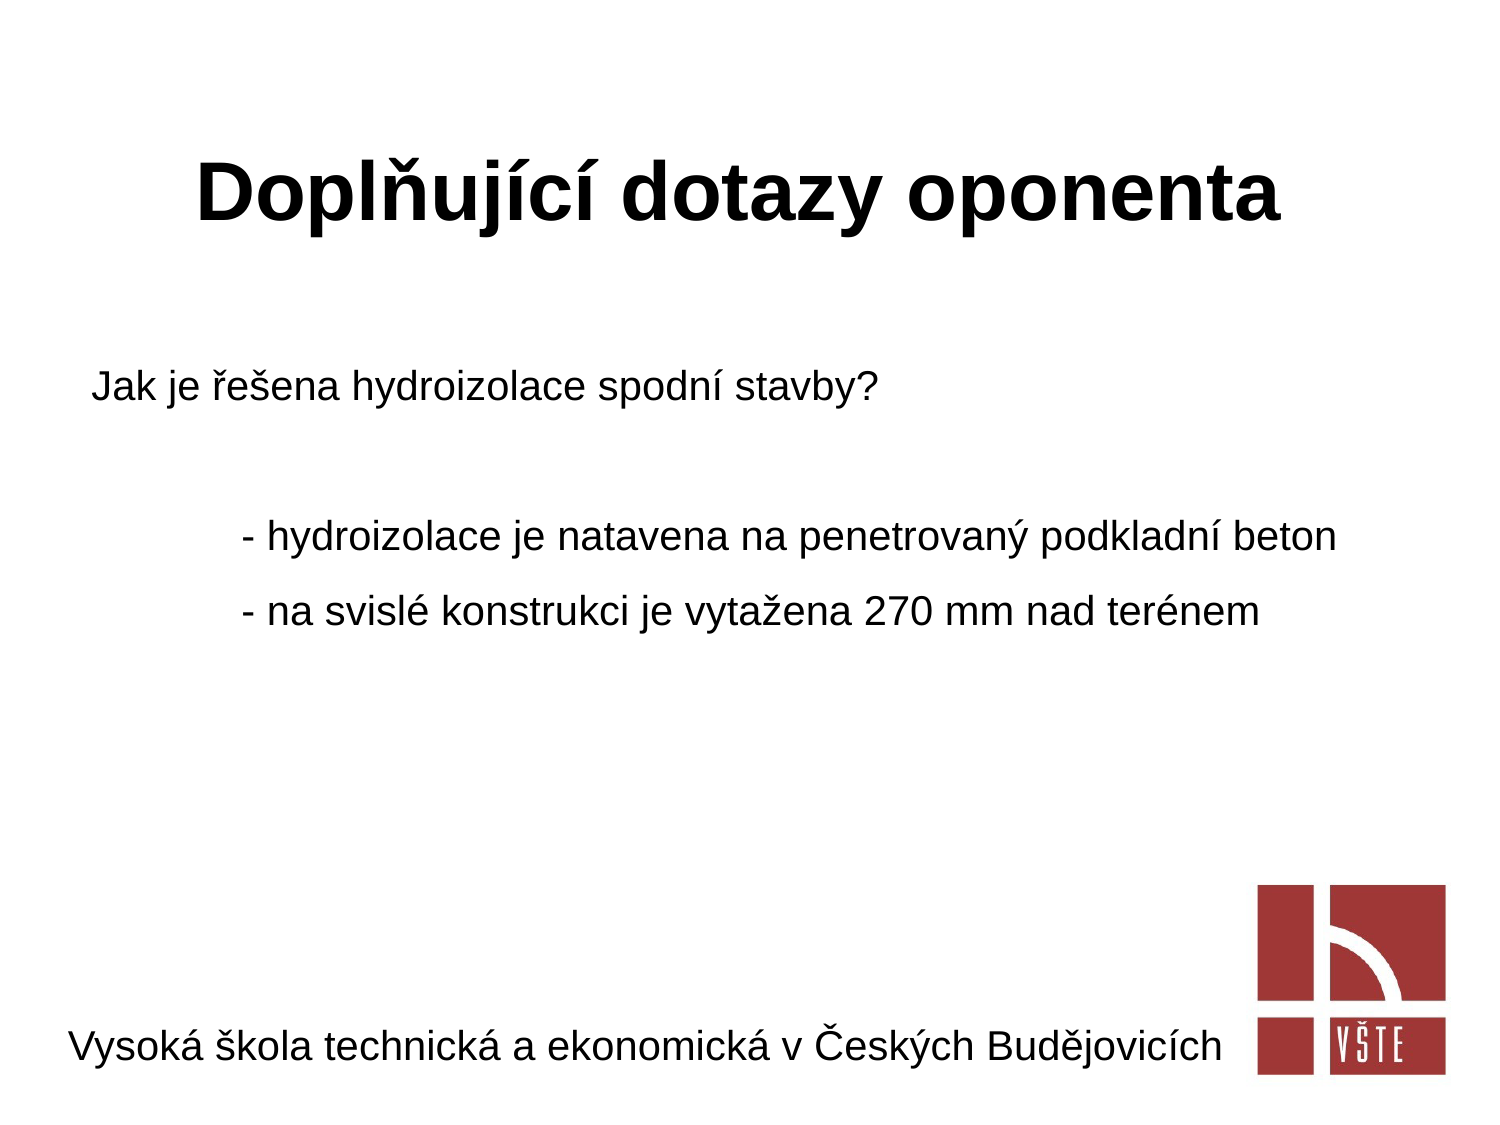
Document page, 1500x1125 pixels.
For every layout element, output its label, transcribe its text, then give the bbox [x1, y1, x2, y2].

text_box Vysoká škola technická a ekonomická v Českých Budějovicích [53, 1011, 1240, 1077]
text_box Jak je řešena hydroizolace spodní stavby? - hydroizolace je natavena na penetrovaný podkladní beton - na svislé konstrukci je vytažena 270 mm nad terénem [76, 326, 1412, 692]
picture [1245, 869, 1469, 1095]
title Doplňující dotazy oponenta [0, 66, 1500, 308]
